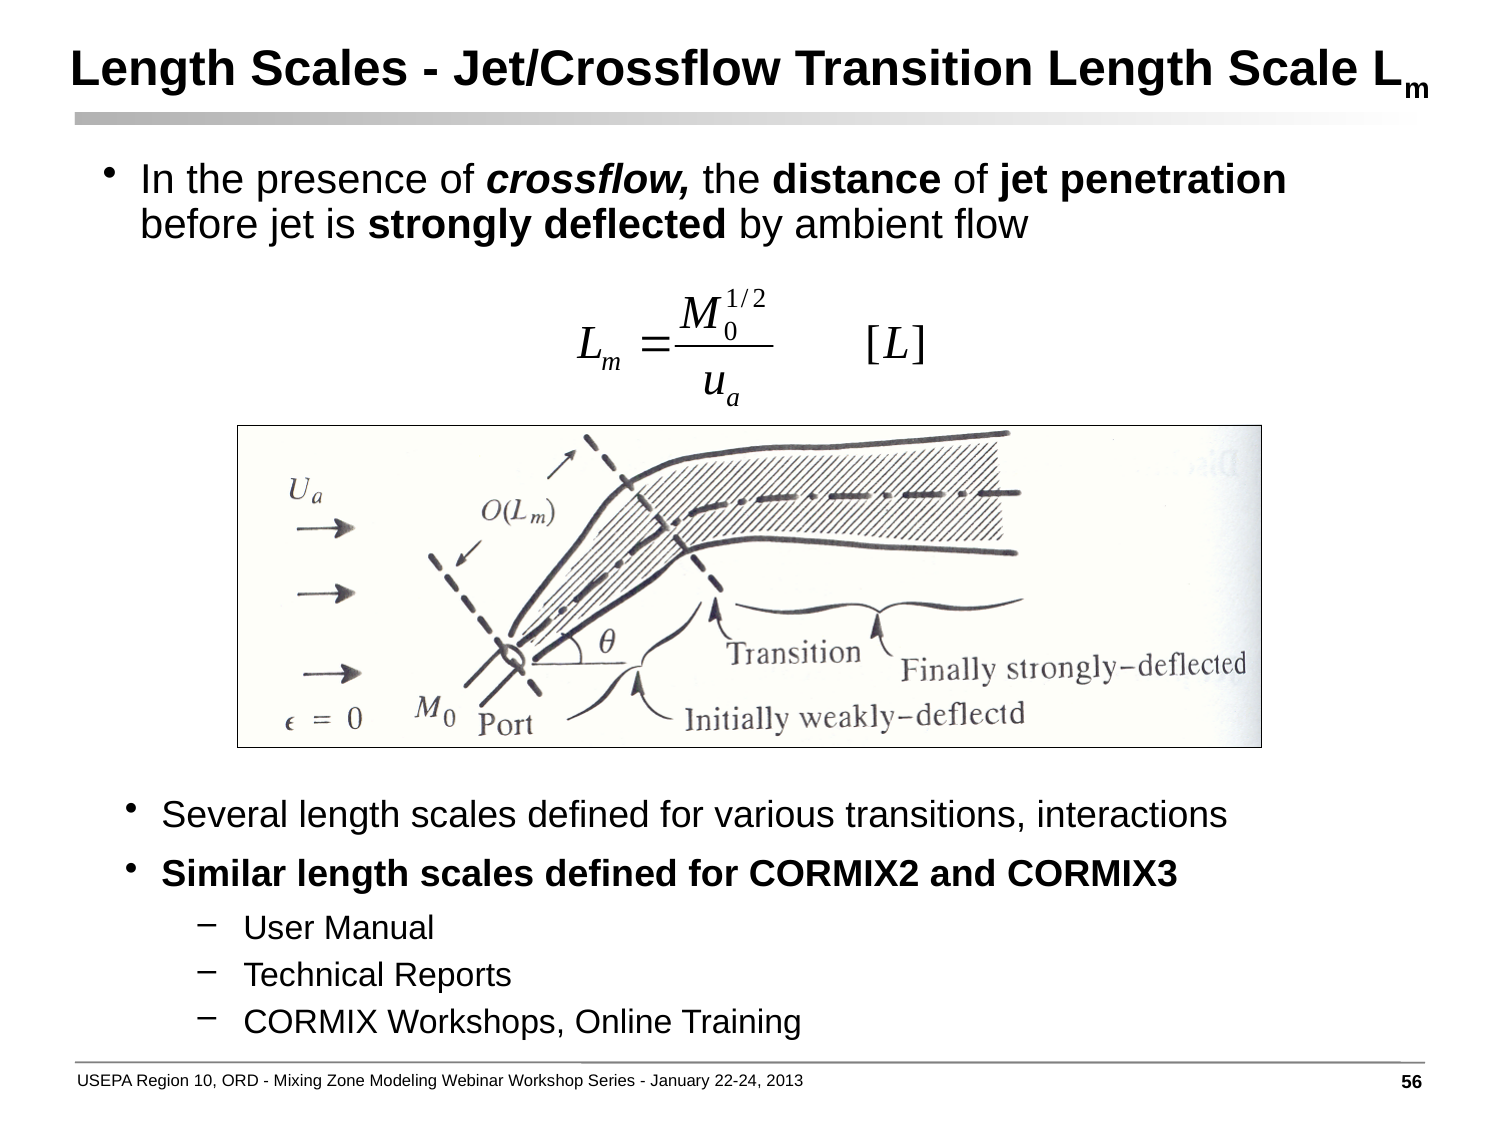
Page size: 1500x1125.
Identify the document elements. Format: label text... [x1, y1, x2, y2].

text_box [568, 274, 932, 418]
title Length Scales - Jet/Crossflow Transition Length Scale Lm [0, 24, 1500, 115]
slide_number 56 [1324, 1062, 1438, 1113]
list In the presence of crossflow, the distance of jet penetration before jet is strongly deflected by ambient flow [87, 149, 1413, 275]
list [237, 424, 1263, 749]
text_box Several length scales defined for various transitions, interactions Similar length scales defined for CORMIX2 and CORMIX3 User Manual Technical Reports CORMIX Workshops, Online Training [109, 787, 1435, 1050]
